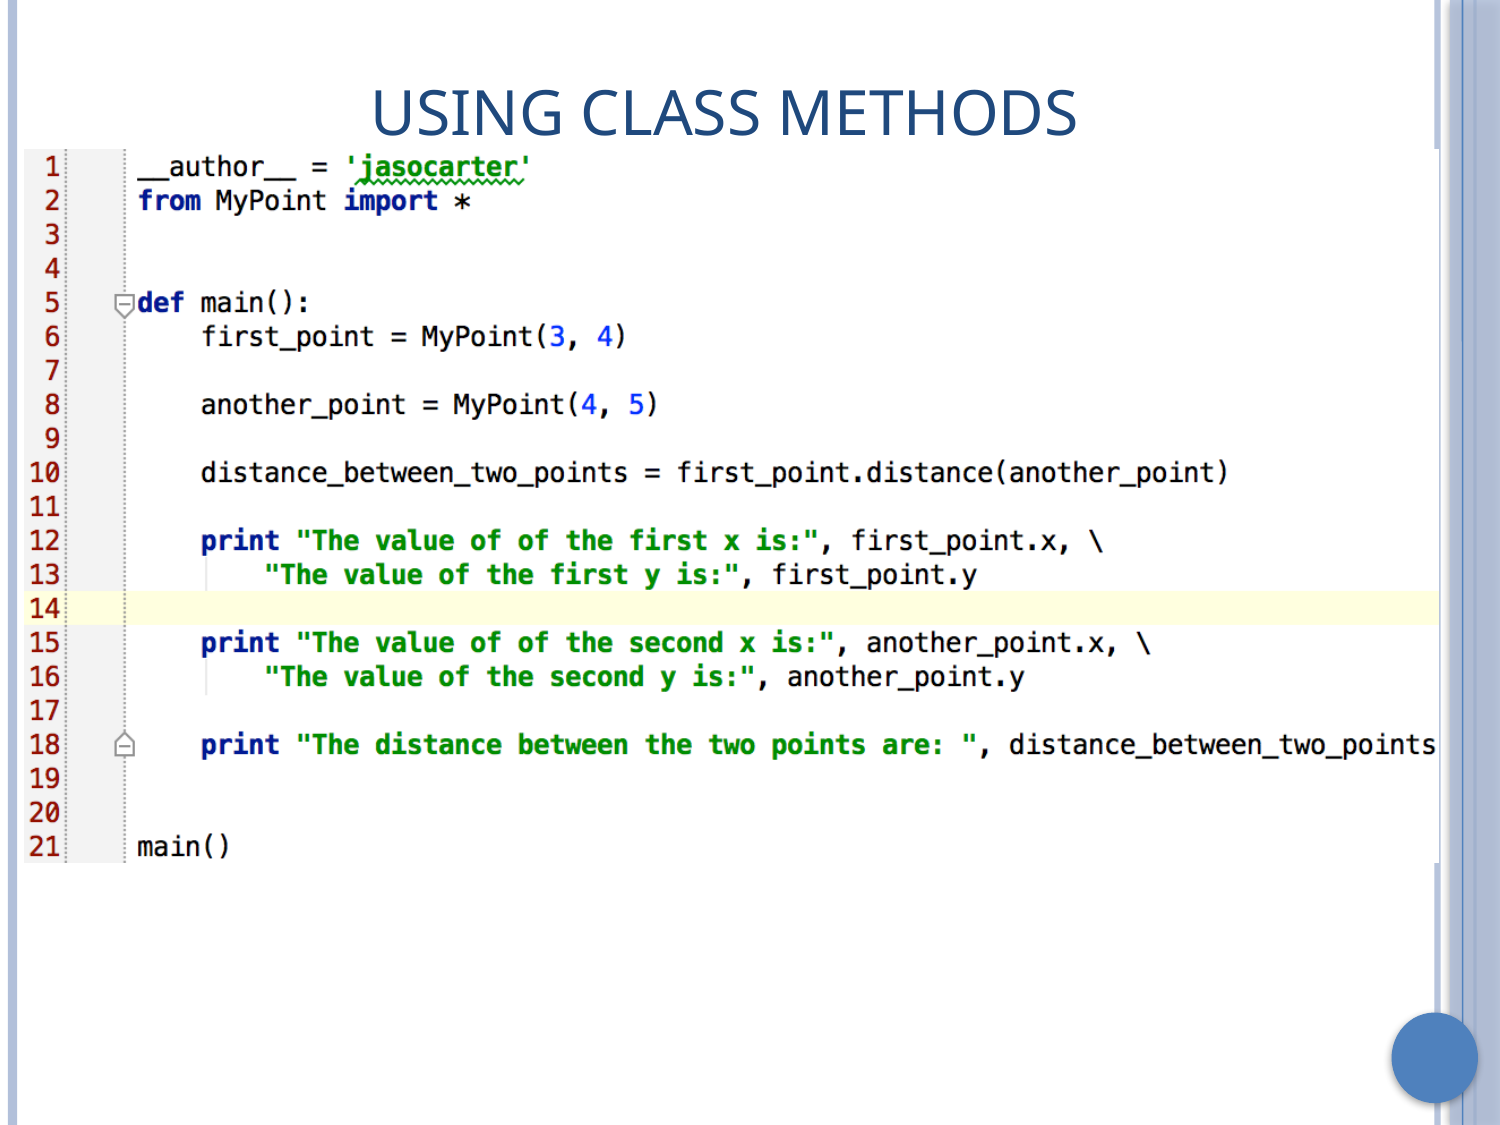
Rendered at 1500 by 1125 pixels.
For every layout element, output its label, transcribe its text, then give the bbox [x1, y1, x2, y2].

picture [24, 149, 1440, 863]
title Using Class Methods [75, 45, 1375, 146]
